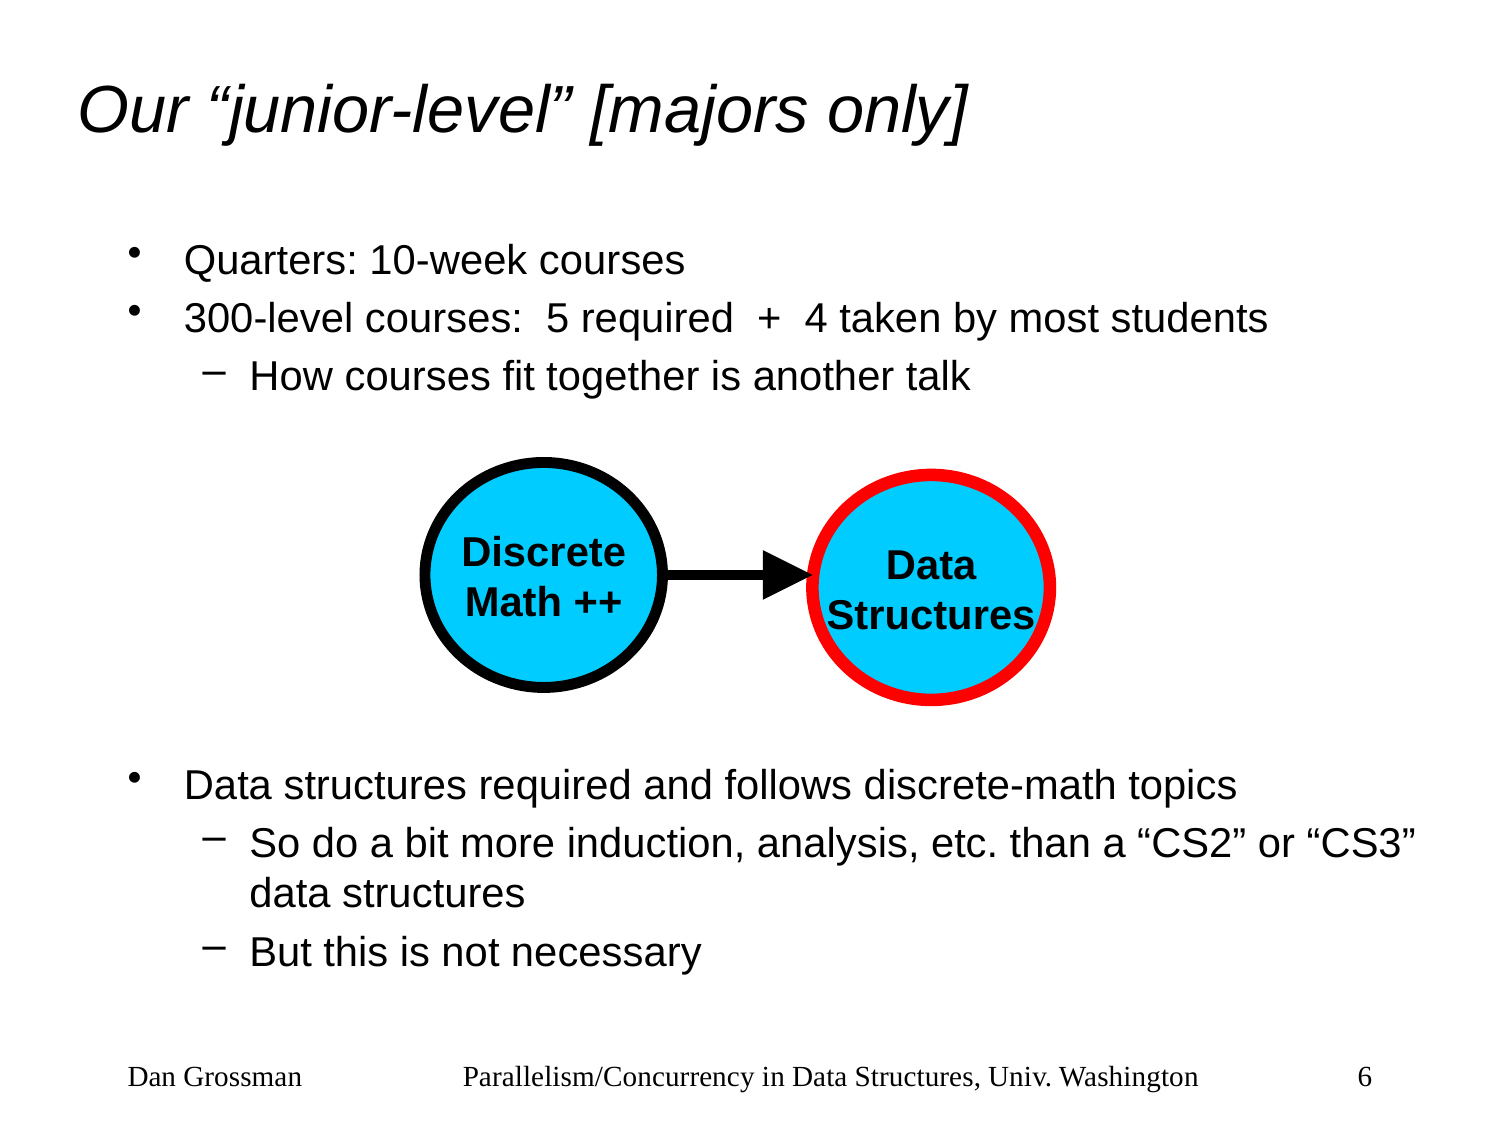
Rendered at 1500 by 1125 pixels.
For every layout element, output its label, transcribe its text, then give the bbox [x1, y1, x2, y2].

list Quarters: 10-week courses 300-level courses: 5 required + 4 taken by most students How courses fit together is another talk Data structures required and follows discrete-math topics So do a bit more induction, analysis, etc. than a “CS2” or “CS3” data structures But this is not necessary [112, 224, 1438, 1026]
footer Parallelism/Concurrency in Data Structures, Univ. Washington [412, 1049, 1074, 1125]
title Our “junior-level” [majors only] [62, 12, 1338, 201]
slide_number Dan Grossman [112, 1049, 412, 1125]
slide_number 6 [1074, 1049, 1388, 1125]
